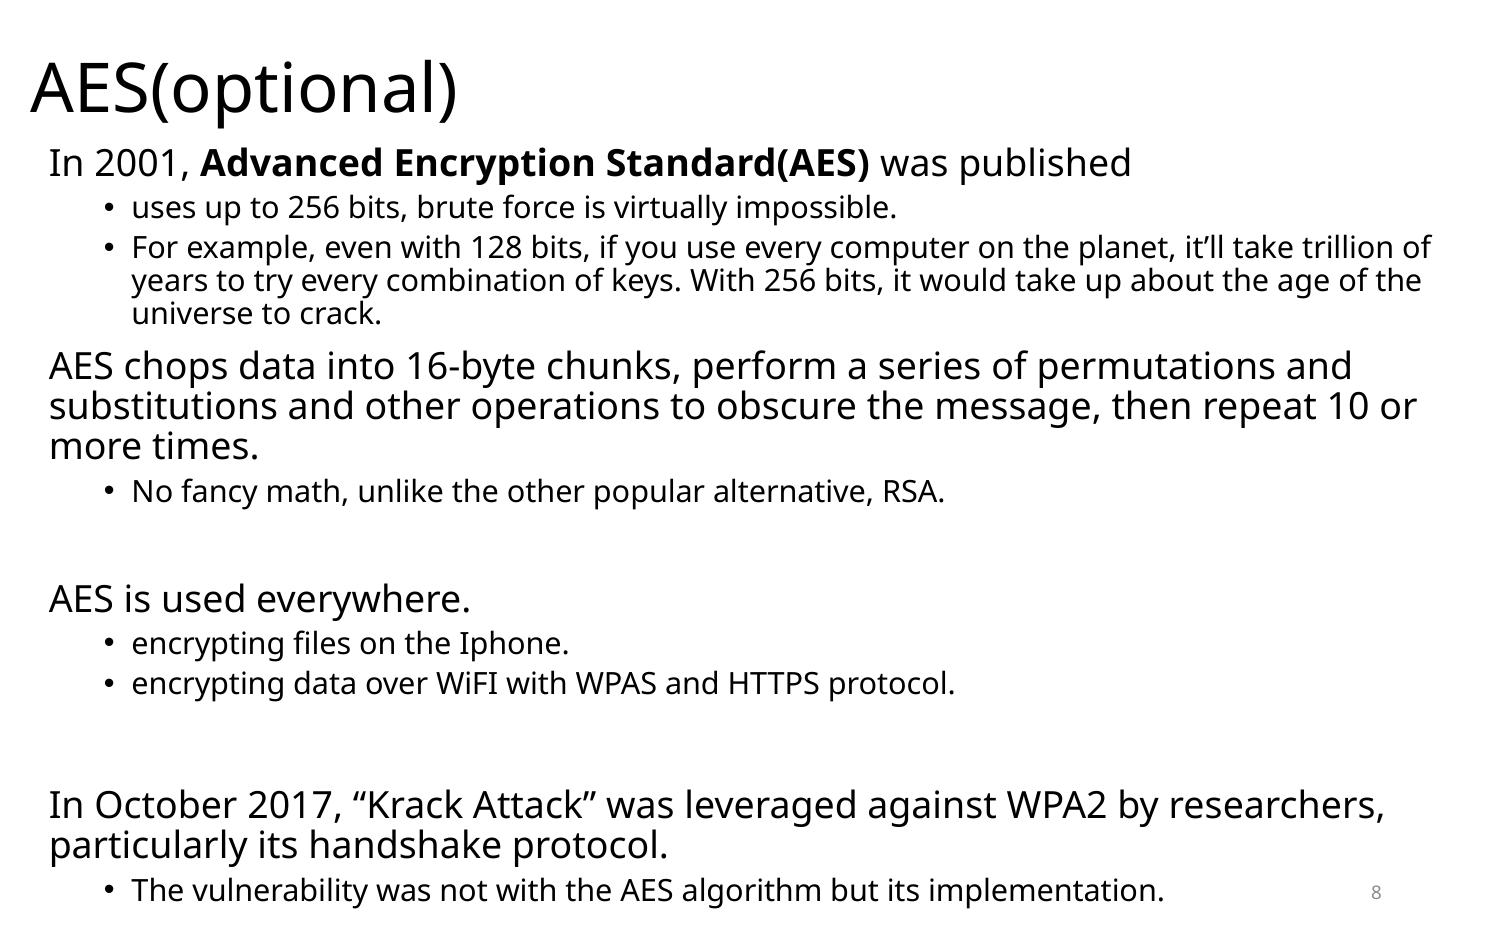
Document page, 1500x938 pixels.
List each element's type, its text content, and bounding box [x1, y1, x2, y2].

slide_number 8 [1059, 868, 1397, 919]
list In 2001, Advanced Encryption Standard(AES) was published uses up to 256 bits, brute force is virtually impossible. For example, even with 128 bits, if you use every computer on the planet, it’ll take trillion of years to try every combination of keys. With 256 bits, it would take up about the age of the universe to crack. AES chops data into 16-byte chunks, perform a series of permutations and substitutions and other operations to obscure the message, then repeat 10 or more times. No fancy math, unlike the other popular alternative, RSA. AES is used everywhere. encrypting files on the Iphone. encrypting data over WiFI with WPAS and HTTPS protocol. In October 2017, “Krack Attack” was leveraged against WPA2 by researchers, particularly its handshake protocol. The vulnerability was not with the AES algorithm but its implementation. [33, 136, 1448, 917]
title AES(optional) [15, 0, 1310, 182]
